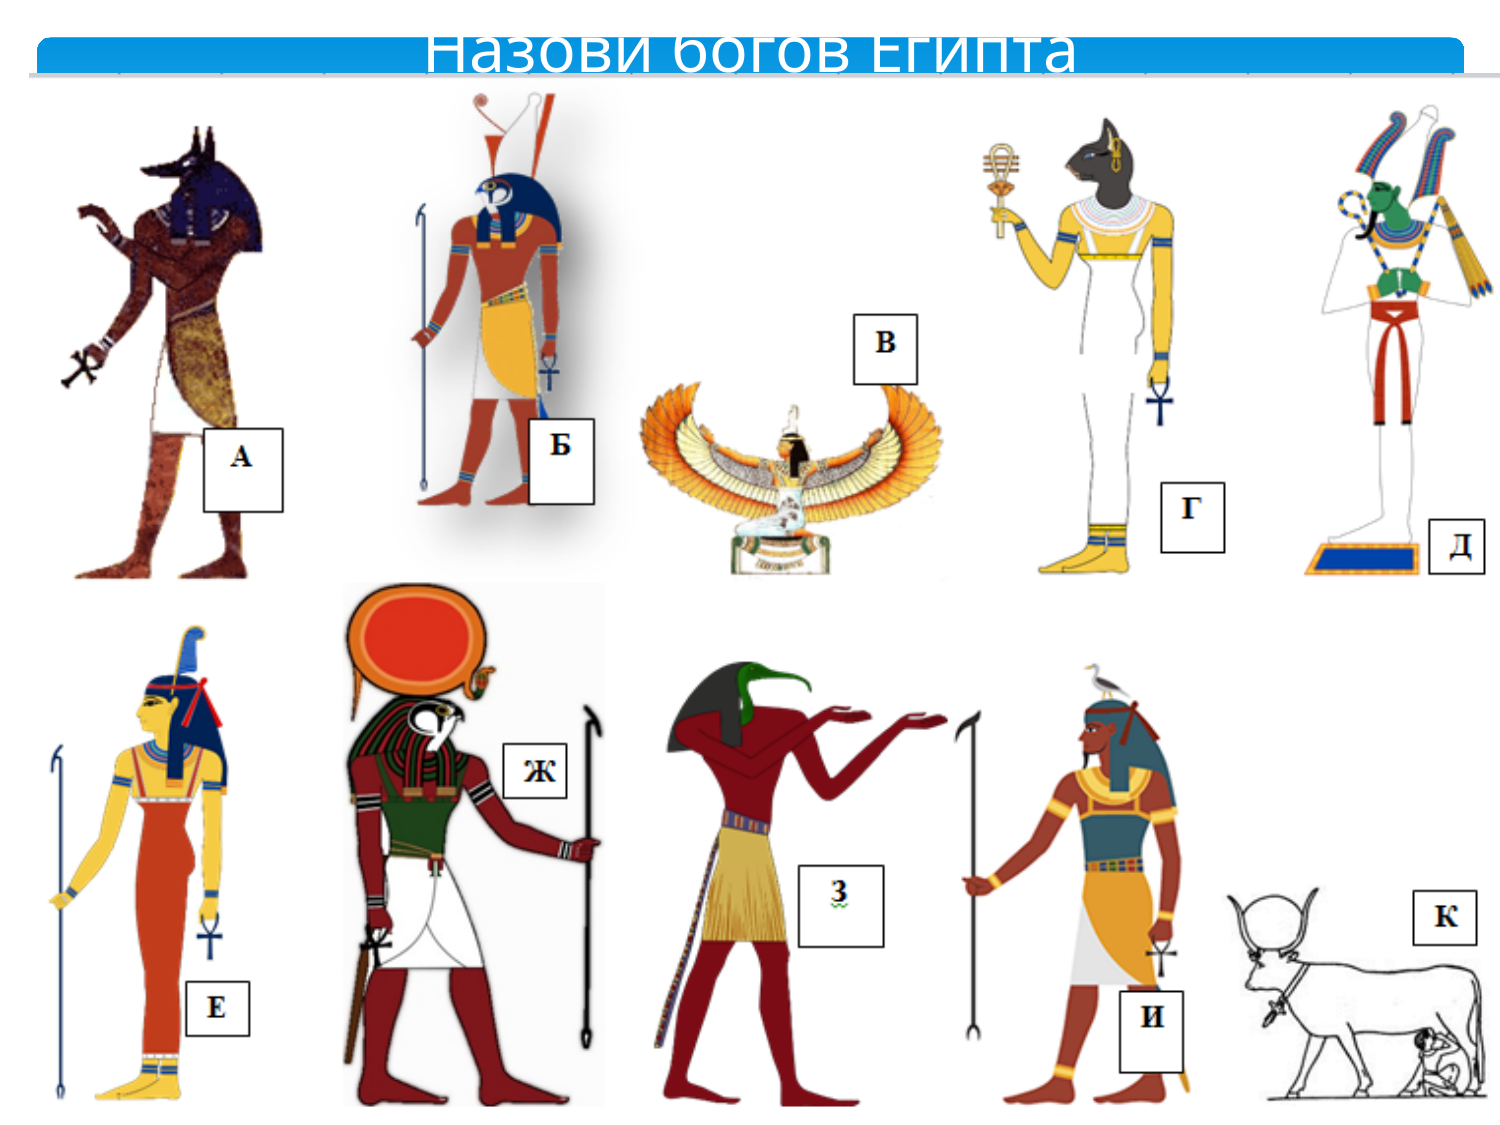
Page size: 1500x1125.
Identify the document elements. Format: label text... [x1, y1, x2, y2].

picture [28, 73, 1500, 1125]
title Назови богов Египта [76, 0, 1427, 71]
